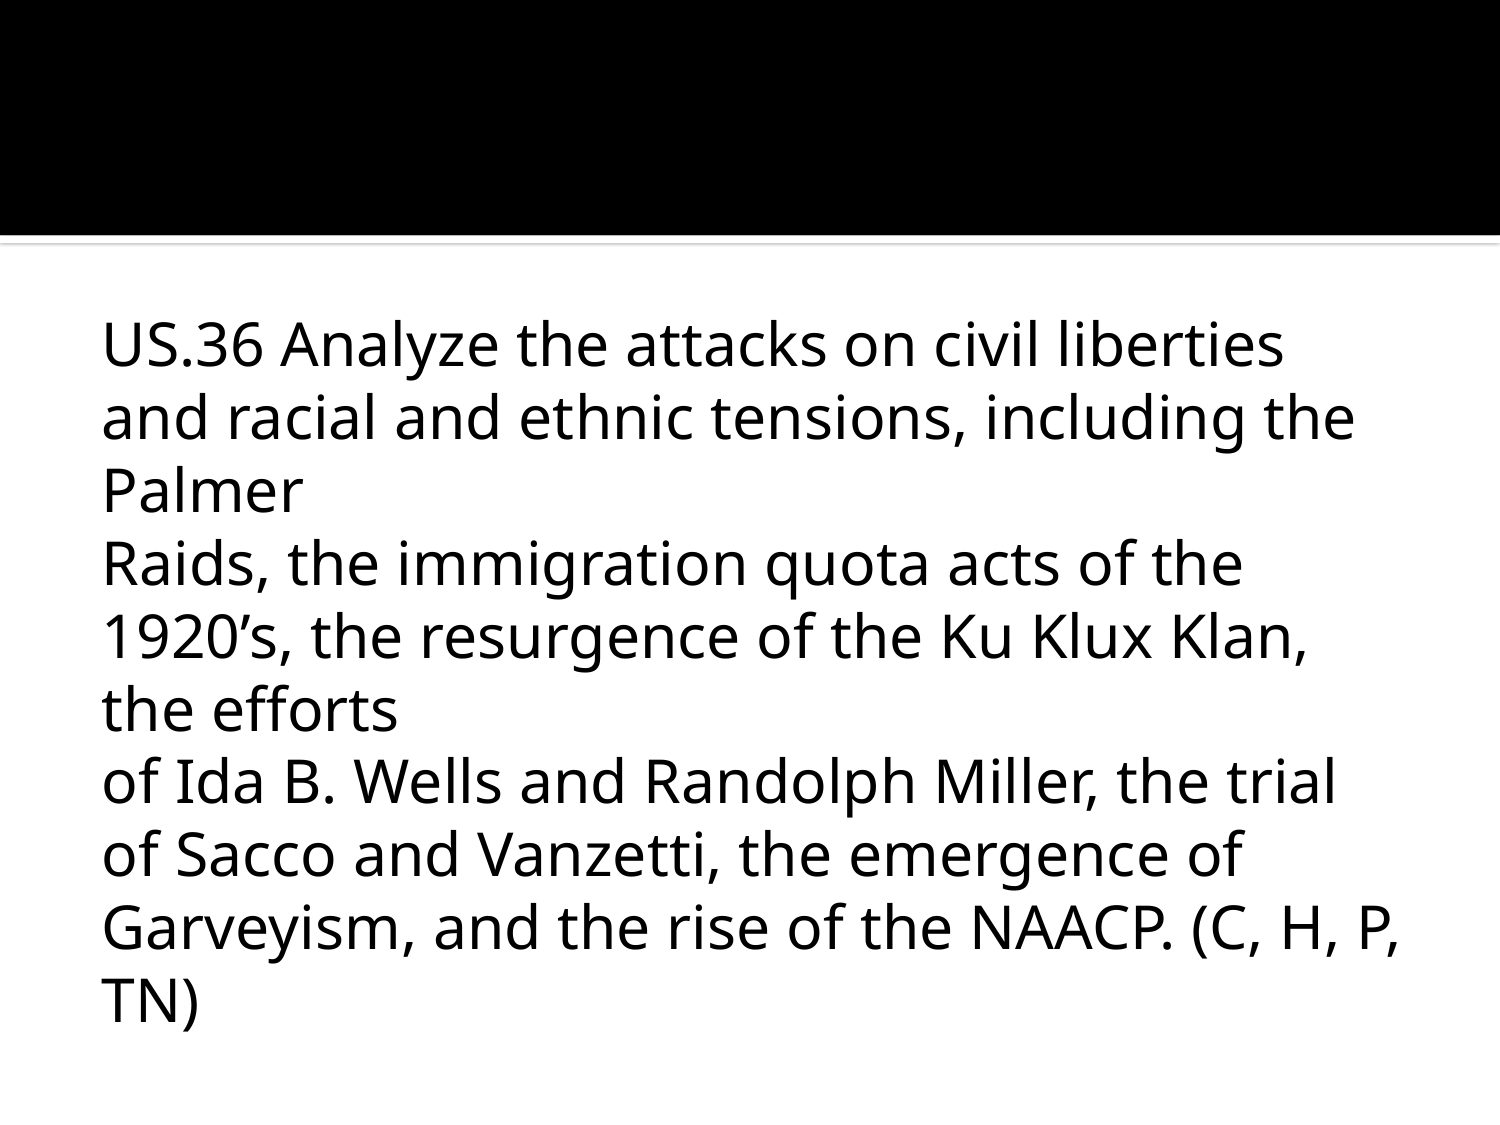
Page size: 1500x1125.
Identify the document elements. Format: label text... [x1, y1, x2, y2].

list US.36 Analyze the attacks on civil liberties and racial and ethnic tensions, including the Palmer Raids, the immigration quota acts of the 1920’s, the resurgence of the Ku Klux Klan, the efforts of Ida B. Wells and Randolph Miller, the trial of Sacco and Vanzetti, the emergence of Garveyism, and the rise of the NAACP. (C, H, P, TN) [75, 291, 1425, 1050]
